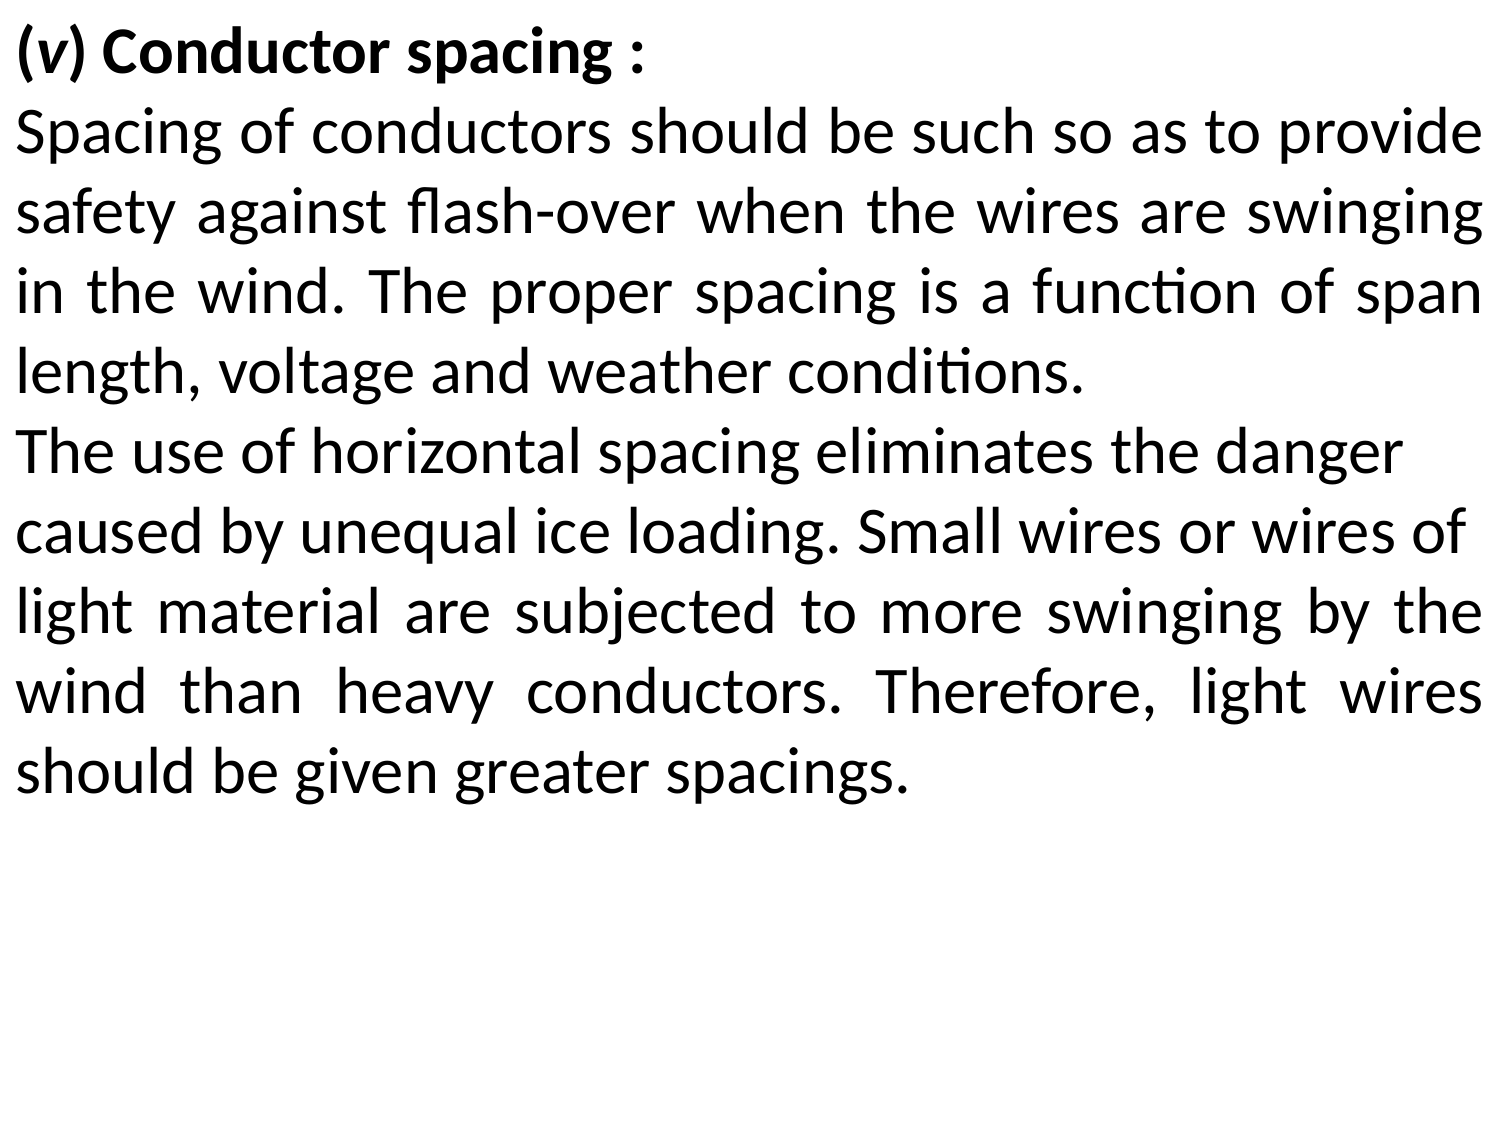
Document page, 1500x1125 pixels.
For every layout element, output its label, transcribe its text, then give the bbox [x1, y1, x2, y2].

text_box (v) Conductor spacing : Spacing of conductors should be such so as to provide safety against flash-over when the wires are swinging in the wind. The proper spacing is a function of span length, voltage and weather conditions. The use of horizontal spacing eliminates the danger caused by unequal ice loading. Small wires or wires of light material are subjected to more swinging by the wind than heavy conductors. Therefore, light wires should be given greater spacings. [0, 0, 1500, 815]
